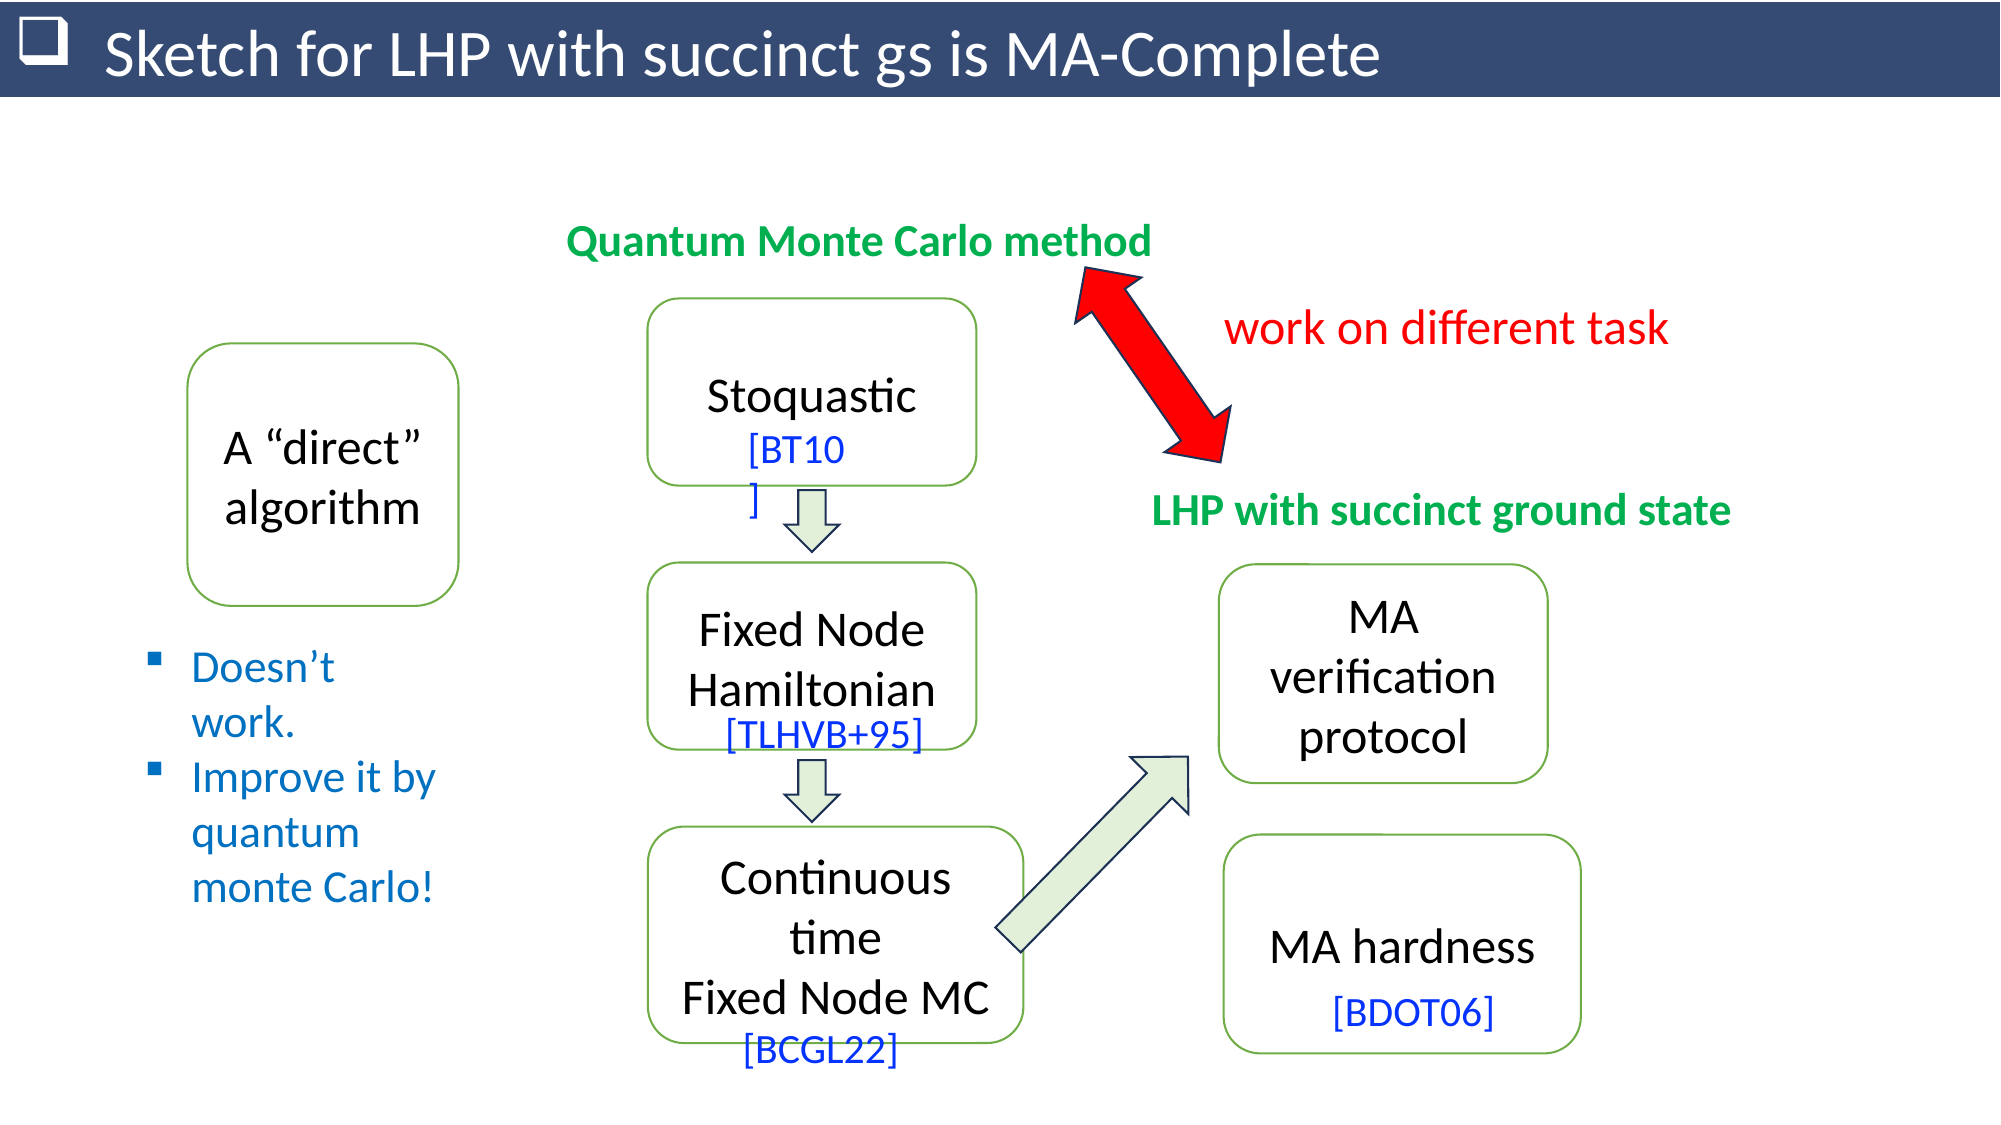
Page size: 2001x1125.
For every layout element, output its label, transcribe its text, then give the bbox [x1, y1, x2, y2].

text_box LHP with succinct ground state [1137, 472, 1813, 542]
text_box [993, 755, 1190, 954]
text_box [BDOT06] [1317, 977, 1519, 1042]
text_box [788, 530, 836, 554]
text_box [782, 764, 842, 824]
text_box work on different task [1209, 287, 1685, 362]
text_box MA hardness [1222, 833, 1582, 1055]
text_box Stoquastic [646, 297, 978, 487]
text_box MA verification protocol [1217, 563, 1549, 785]
text_box Doesn’t work. Improve it by quantum monte Carlo! [129, 629, 459, 920]
text_box Quantum Monte Carlo method [551, 203, 1228, 273]
text_box [BCGL22] [727, 1014, 929, 1080]
text_box [1073, 266, 1232, 464]
text_box [BT10] [732, 414, 865, 530]
text_box Sketch for LHP with succinct gs is MA-Complete [0, 2, 2000, 97]
text_box A “direct” algorithm [186, 342, 460, 607]
text_box [TLHVB+95] [710, 699, 1024, 764]
text_box Continuous time Fixed Node MC [646, 825, 1025, 1045]
text_box Fixed Node Hamiltonian [646, 561, 978, 751]
